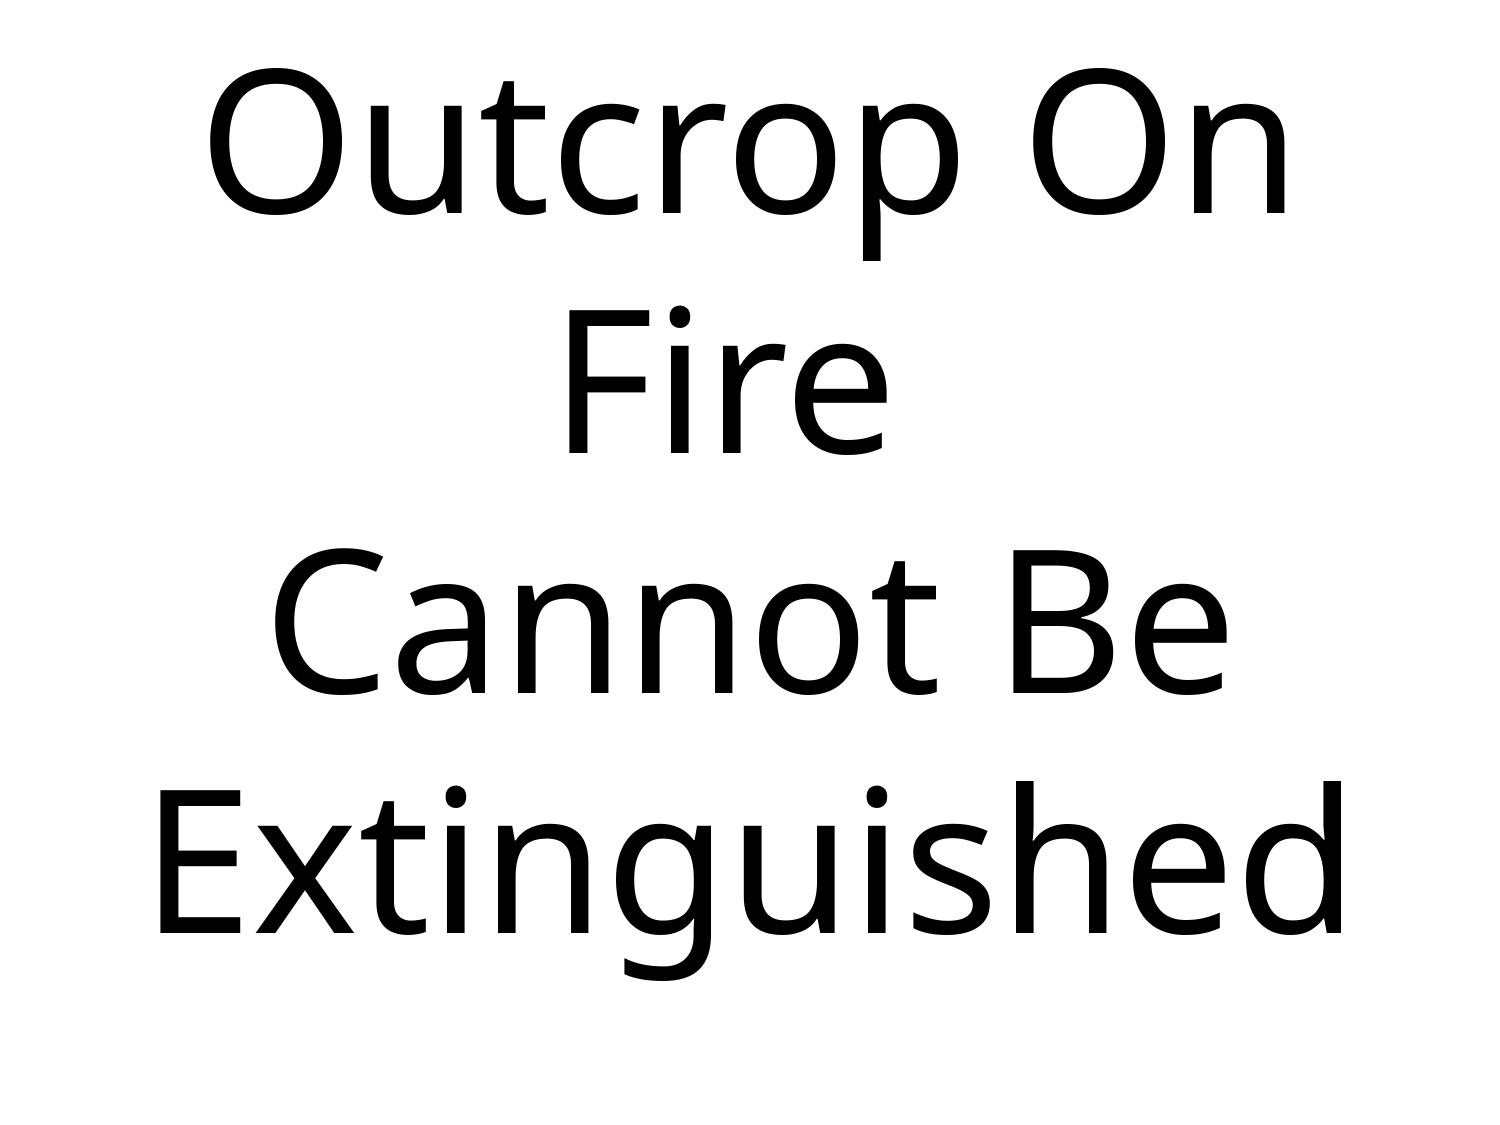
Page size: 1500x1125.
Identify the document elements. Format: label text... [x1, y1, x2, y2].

title Outcrop On Fire Cannot Be Extinguished [12, 399, 1488, 588]
